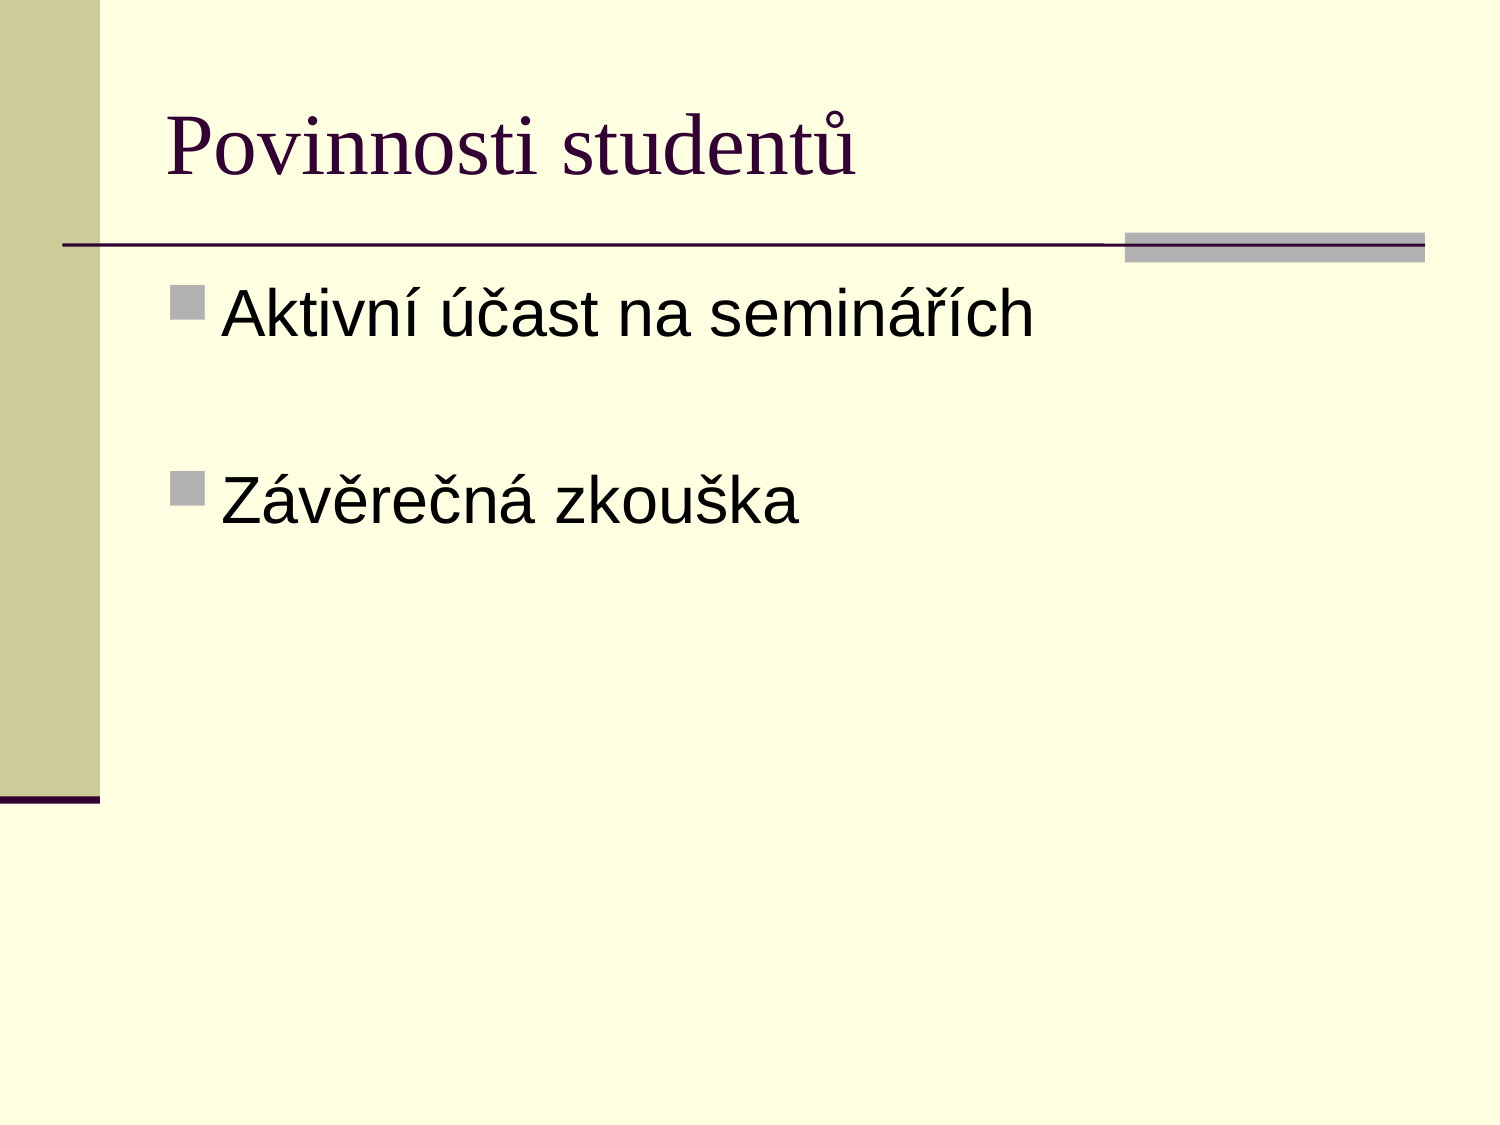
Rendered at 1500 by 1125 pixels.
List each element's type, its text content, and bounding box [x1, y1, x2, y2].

title Povinnosti studentů [150, 45, 1425, 234]
list Aktivní účast na seminářích Závěrečná zkouška [150, 262, 1425, 1006]
